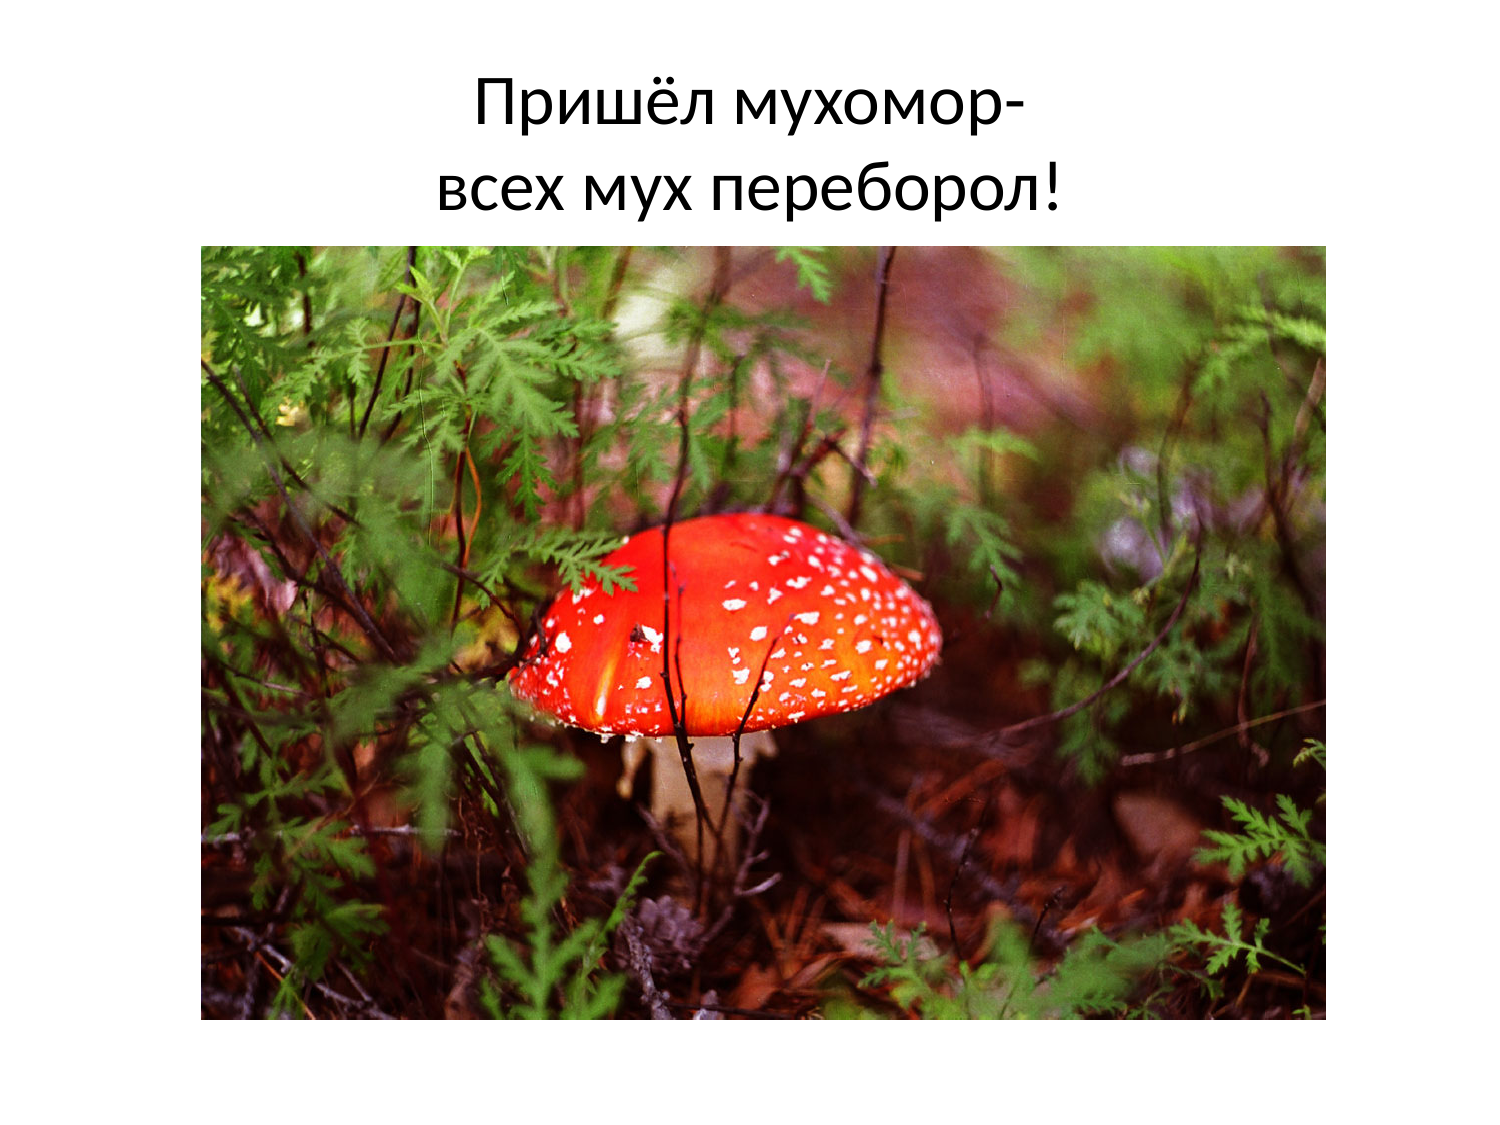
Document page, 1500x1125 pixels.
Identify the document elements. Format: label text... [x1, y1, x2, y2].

title Пришёл мухомор- всех мух переборол! [75, 45, 1425, 233]
picture [201, 245, 1327, 1020]
